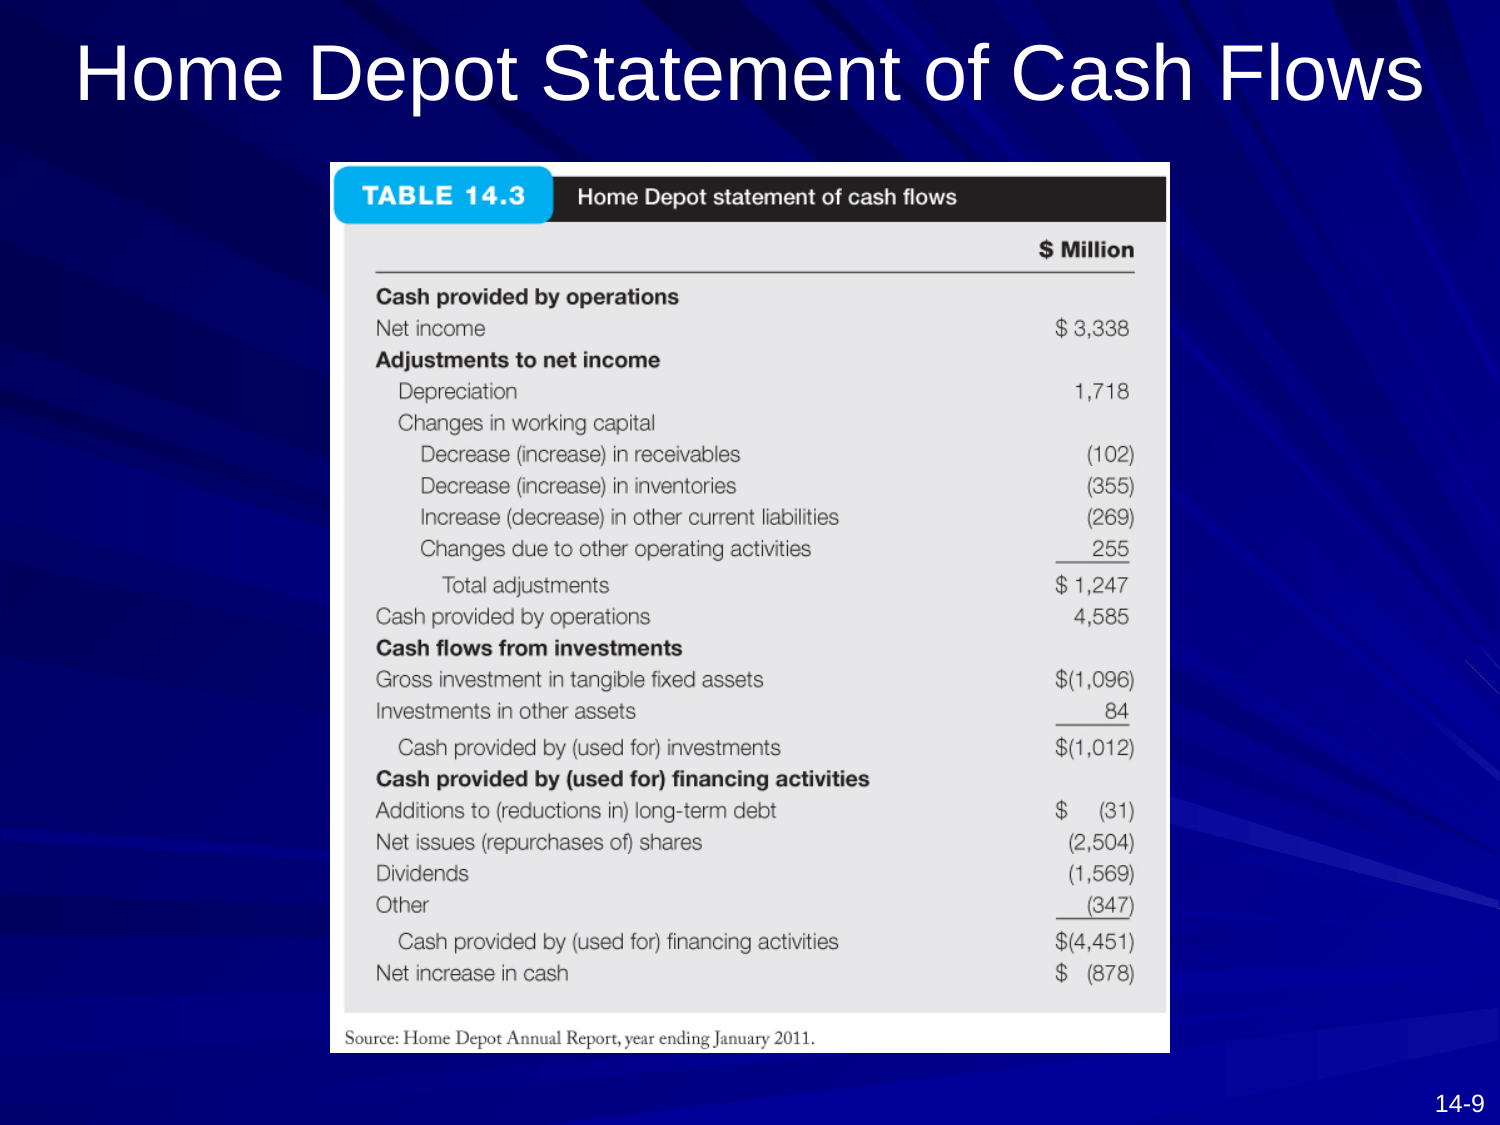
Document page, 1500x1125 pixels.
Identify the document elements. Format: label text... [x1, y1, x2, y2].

picture [330, 162, 1170, 1053]
title Home Depot Statement of Cash Flows [0, 12, 1500, 125]
